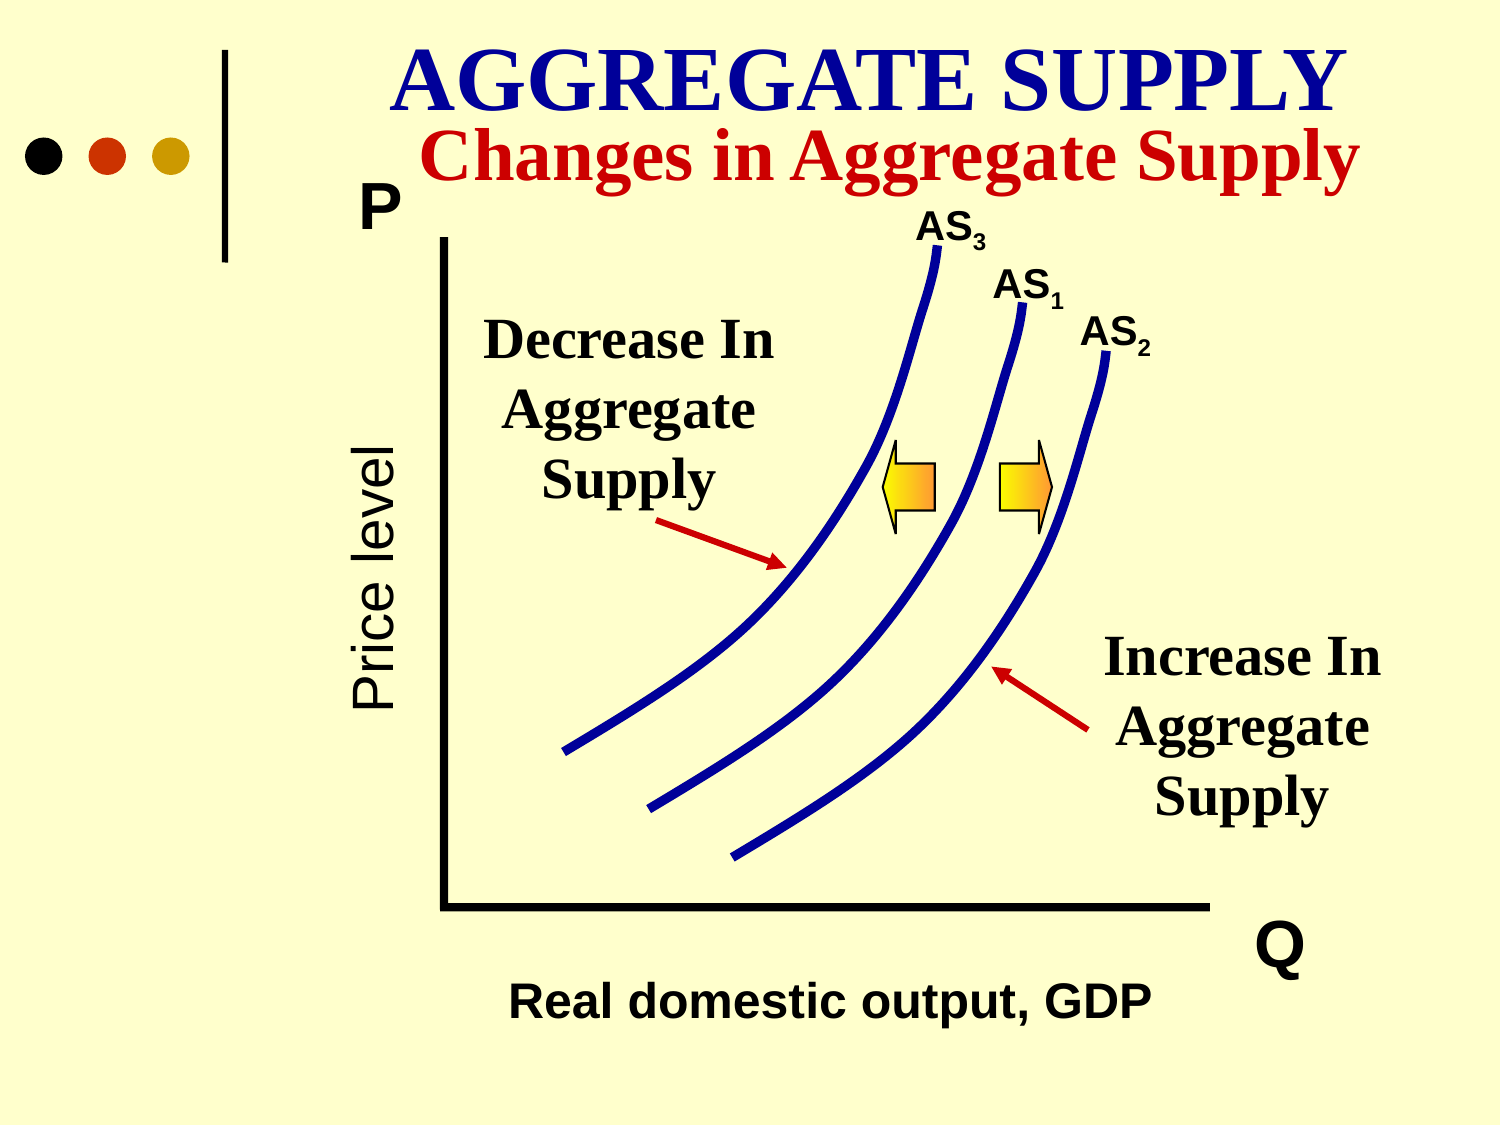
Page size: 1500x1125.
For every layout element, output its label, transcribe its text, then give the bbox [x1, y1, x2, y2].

text_box Increase In Aggregate Supply [1210, 609, 1397, 835]
text_box Real domestic output, GDP [493, 960, 1168, 1036]
text_box Changes in Aggregate Supply [404, 98, 1377, 204]
text_box AS3 [900, 204, 1002, 237]
text_box Price level [327, 429, 413, 729]
text_box AGGREGATE SUPPLY [374, 11, 1365, 137]
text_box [440, 237, 1210, 910]
text_box P [343, 155, 418, 250]
text_box Q [1239, 893, 1322, 989]
